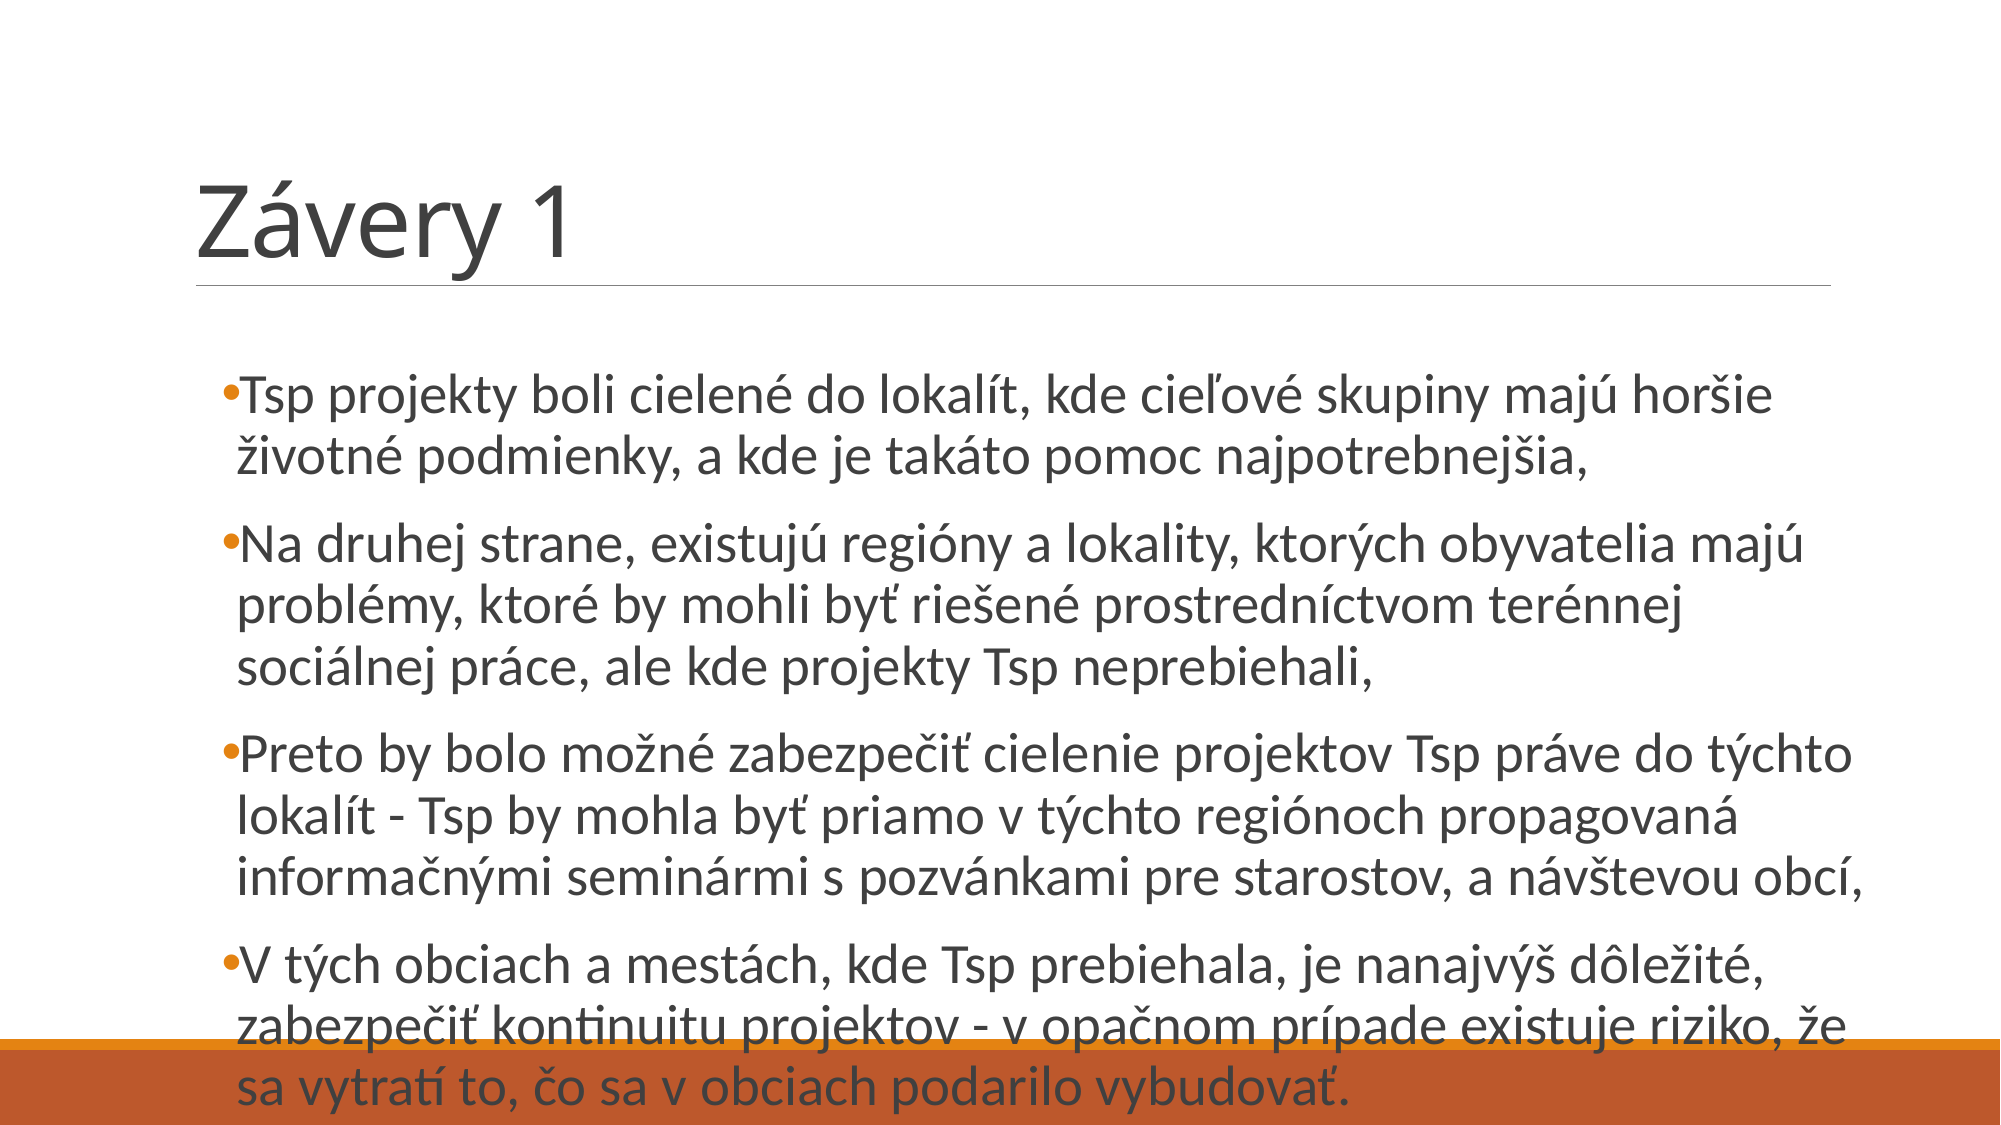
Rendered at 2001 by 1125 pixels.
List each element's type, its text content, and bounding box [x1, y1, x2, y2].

list Tsp projekty boli cielené do lokalít, kde cieľové skupiny majú horšie životné podmienky, a kde je takáto pomoc najpotrebnejšia, Na druhej strane, existujú regióny a lokality, ktorých obyvatelia majú problémy, ktoré by mohli byť riešené prostredníctvom terénnej sociálnej práce, ale kde projekty Tsp neprebiehali, Preto by bolo možné zabezpečiť cielenie projektov Tsp práve do týchto lokalít - Tsp by mohla byť priamo v týchto regiónoch propagovaná informačnými seminármi s pozvánkami pre starostov, a návštevou obcí, V tých obciach a mestách, kde Tsp prebiehala, je nanajvýš dôležité, zabezpečiť kontinuitu projektov - v opačnom prípade existuje riziko, že sa vytratí to, čo sa v obciach podarilo vybudovať. [221, 285, 1875, 1125]
title Závery 1 [180, 47, 1830, 285]
